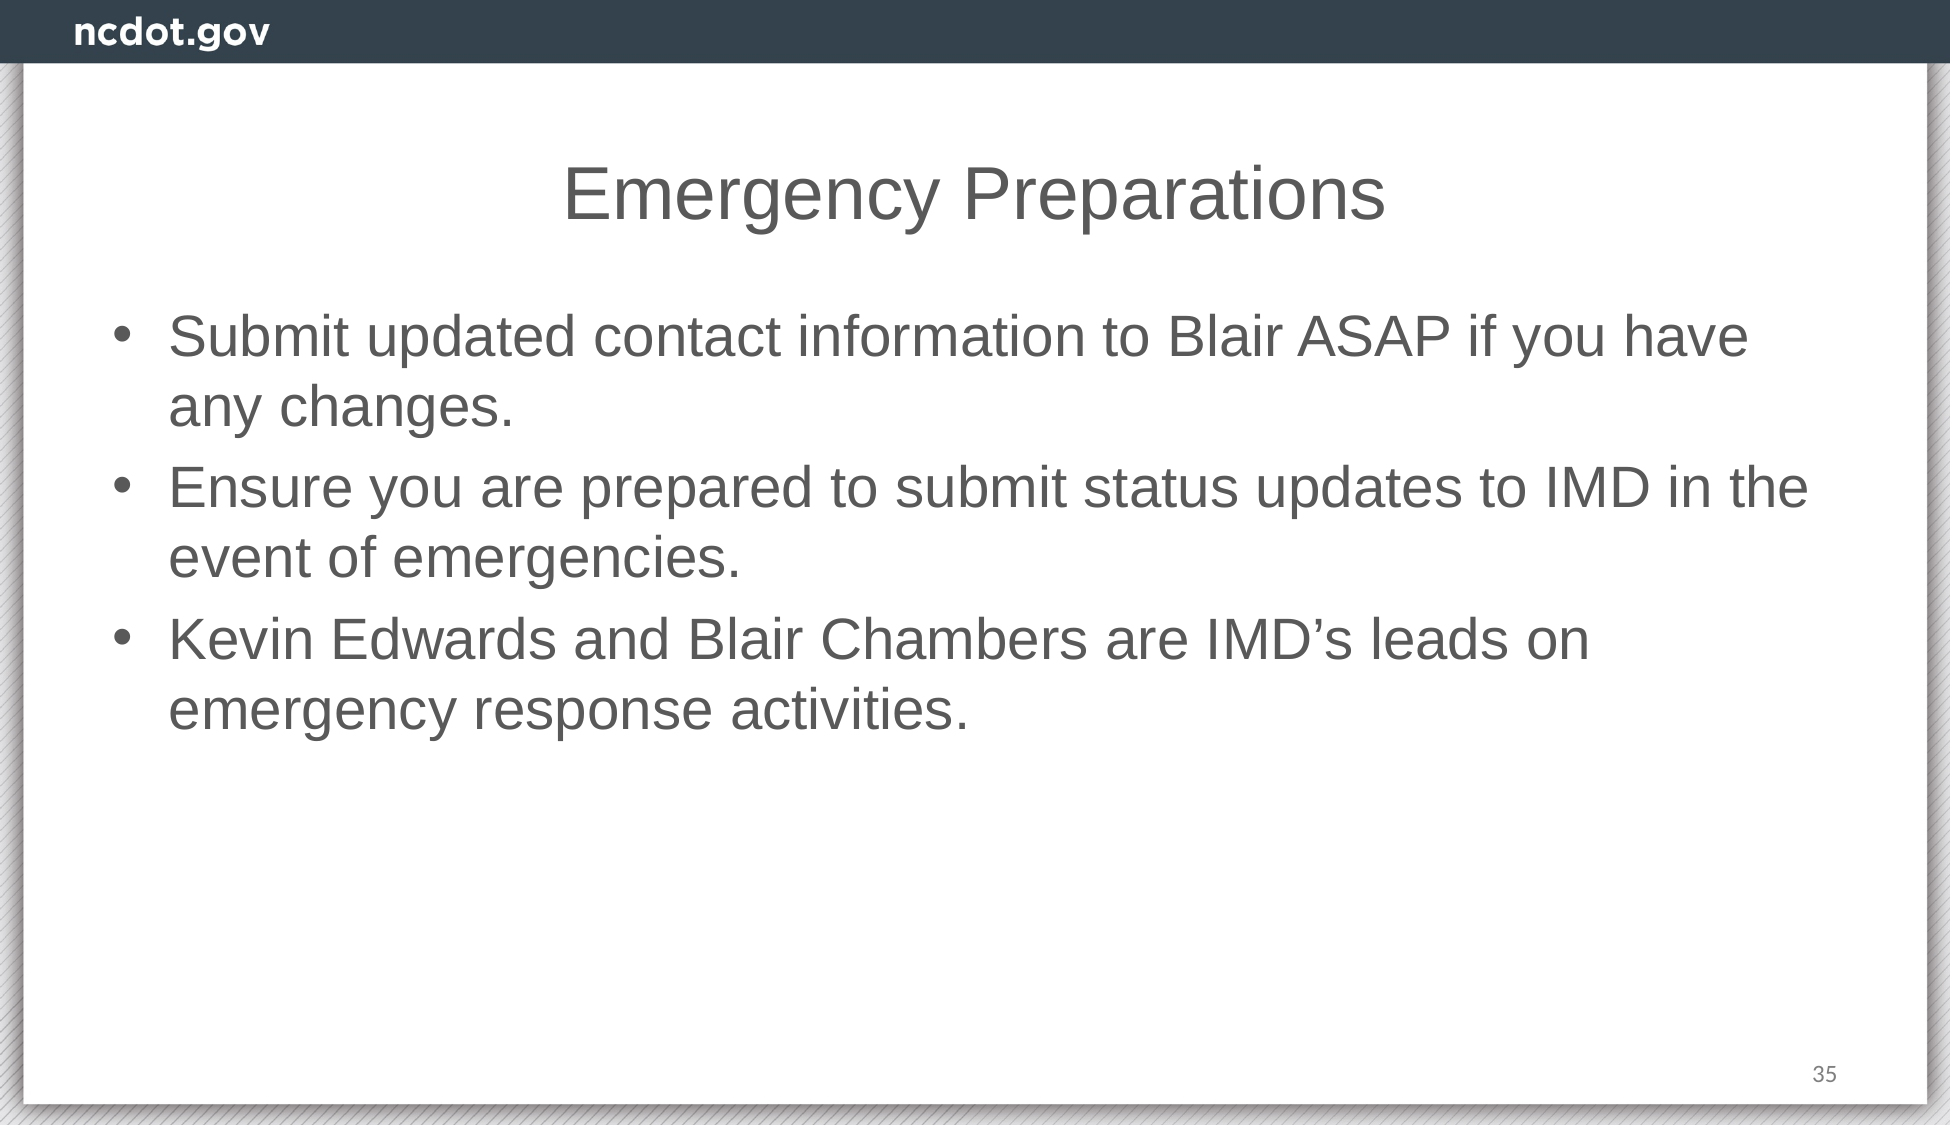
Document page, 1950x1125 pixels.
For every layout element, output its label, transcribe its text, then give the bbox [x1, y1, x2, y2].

picture [0, 0, 1950, 1125]
slide_number 35 [1397, 1042, 1853, 1103]
list Submit updated contact information to Blair ASAP if you have any changes. Ensure you are prepared to submit status updates to IMD in the event of emergencies. Kevin Edwards and Blair Chambers are IMD’s leads on emergency response activities. [97, 290, 1853, 966]
title Emergency Preparations [97, 126, 1853, 253]
